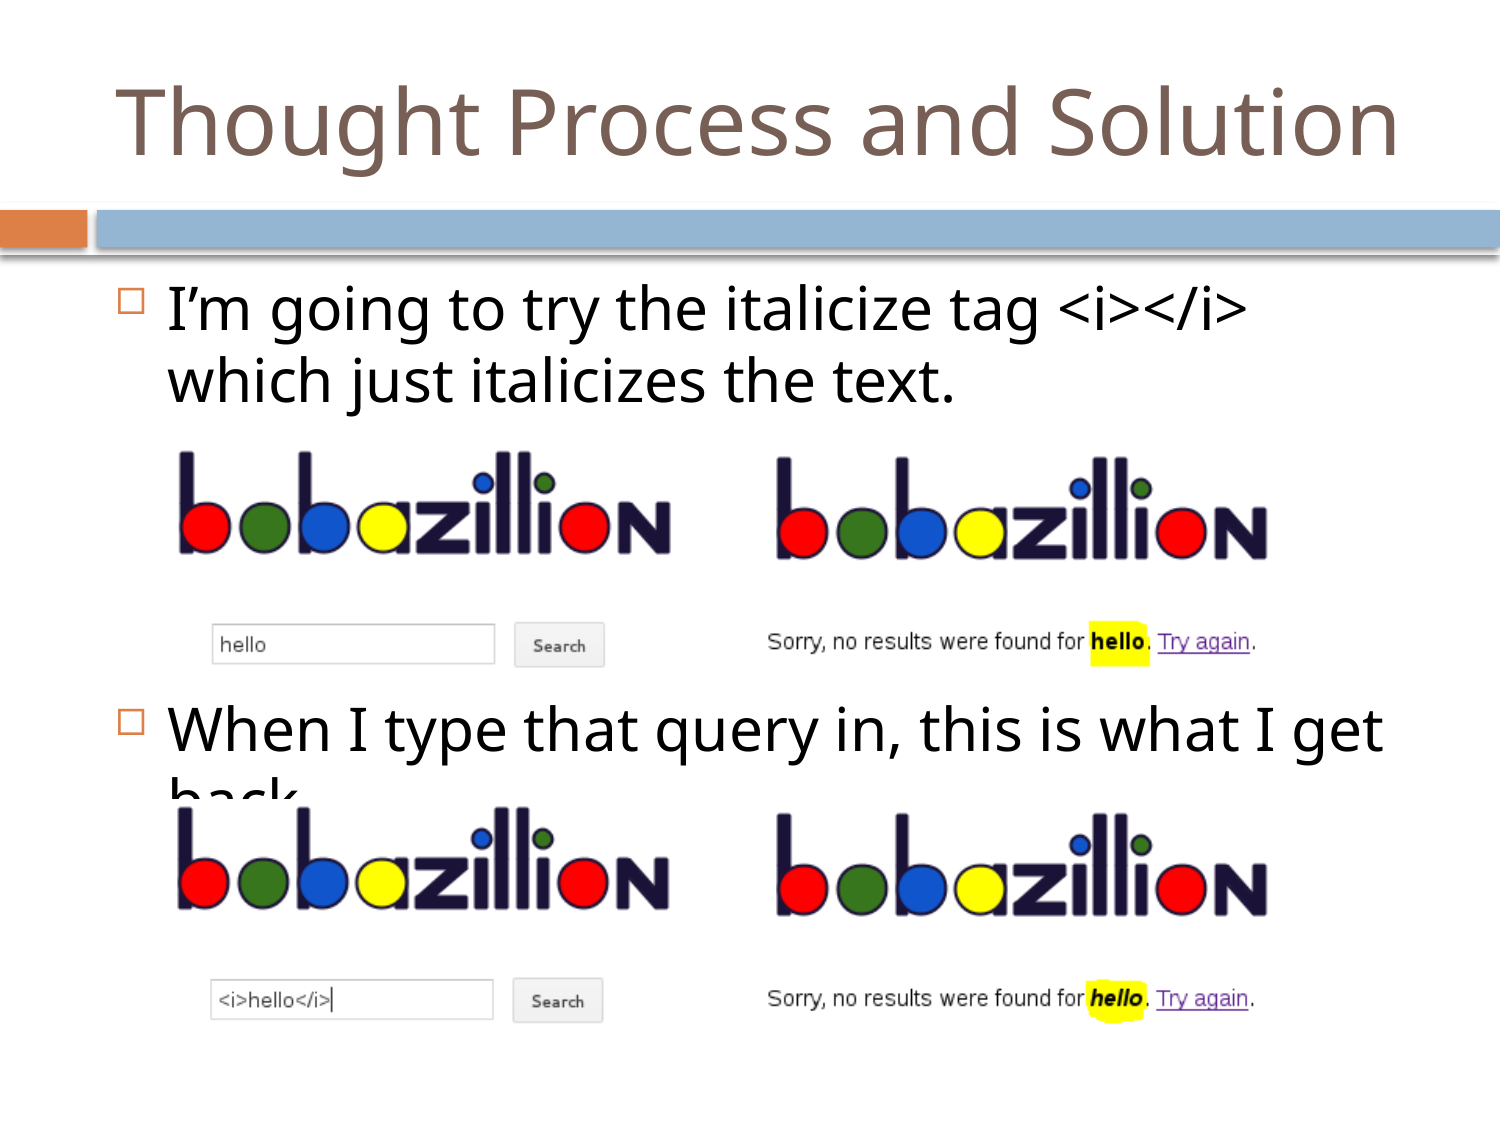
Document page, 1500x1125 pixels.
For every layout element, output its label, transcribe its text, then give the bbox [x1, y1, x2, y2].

picture [162, 437, 682, 682]
list I’m going to try the italicize tag <i></i> which just italicizes the text. When I type that query in, this is what I get back [100, 262, 1438, 1000]
picture [162, 799, 682, 1051]
title Thought Process and Solution [100, 37, 1438, 200]
picture [749, 799, 1280, 1034]
picture [749, 437, 1280, 673]
